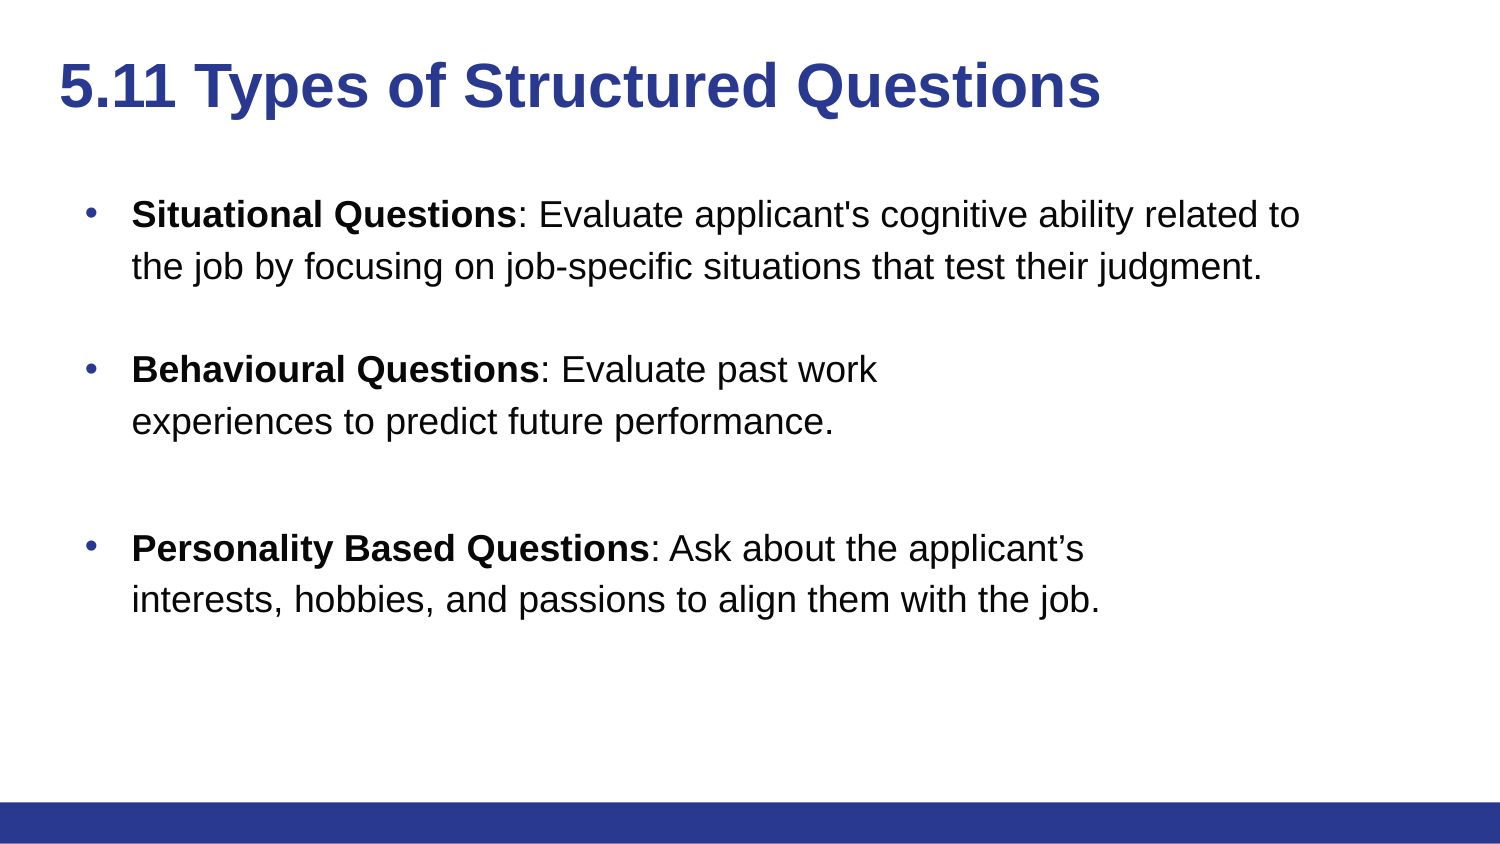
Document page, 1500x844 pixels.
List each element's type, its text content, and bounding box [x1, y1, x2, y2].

list Situational Questions: Evaluate applicant's cognitive ability related to the job by focusing on job-specific situations that test their judgment. Behavioural Questions: Evaluate past work experiences to predict future performance. Personality Based Questions: Ask about the applicant’s interests, hobbies, and passions to align them with the job. [51, 168, 1320, 765]
title 5.11 Types of Structured Questions [44, 29, 1442, 130]
